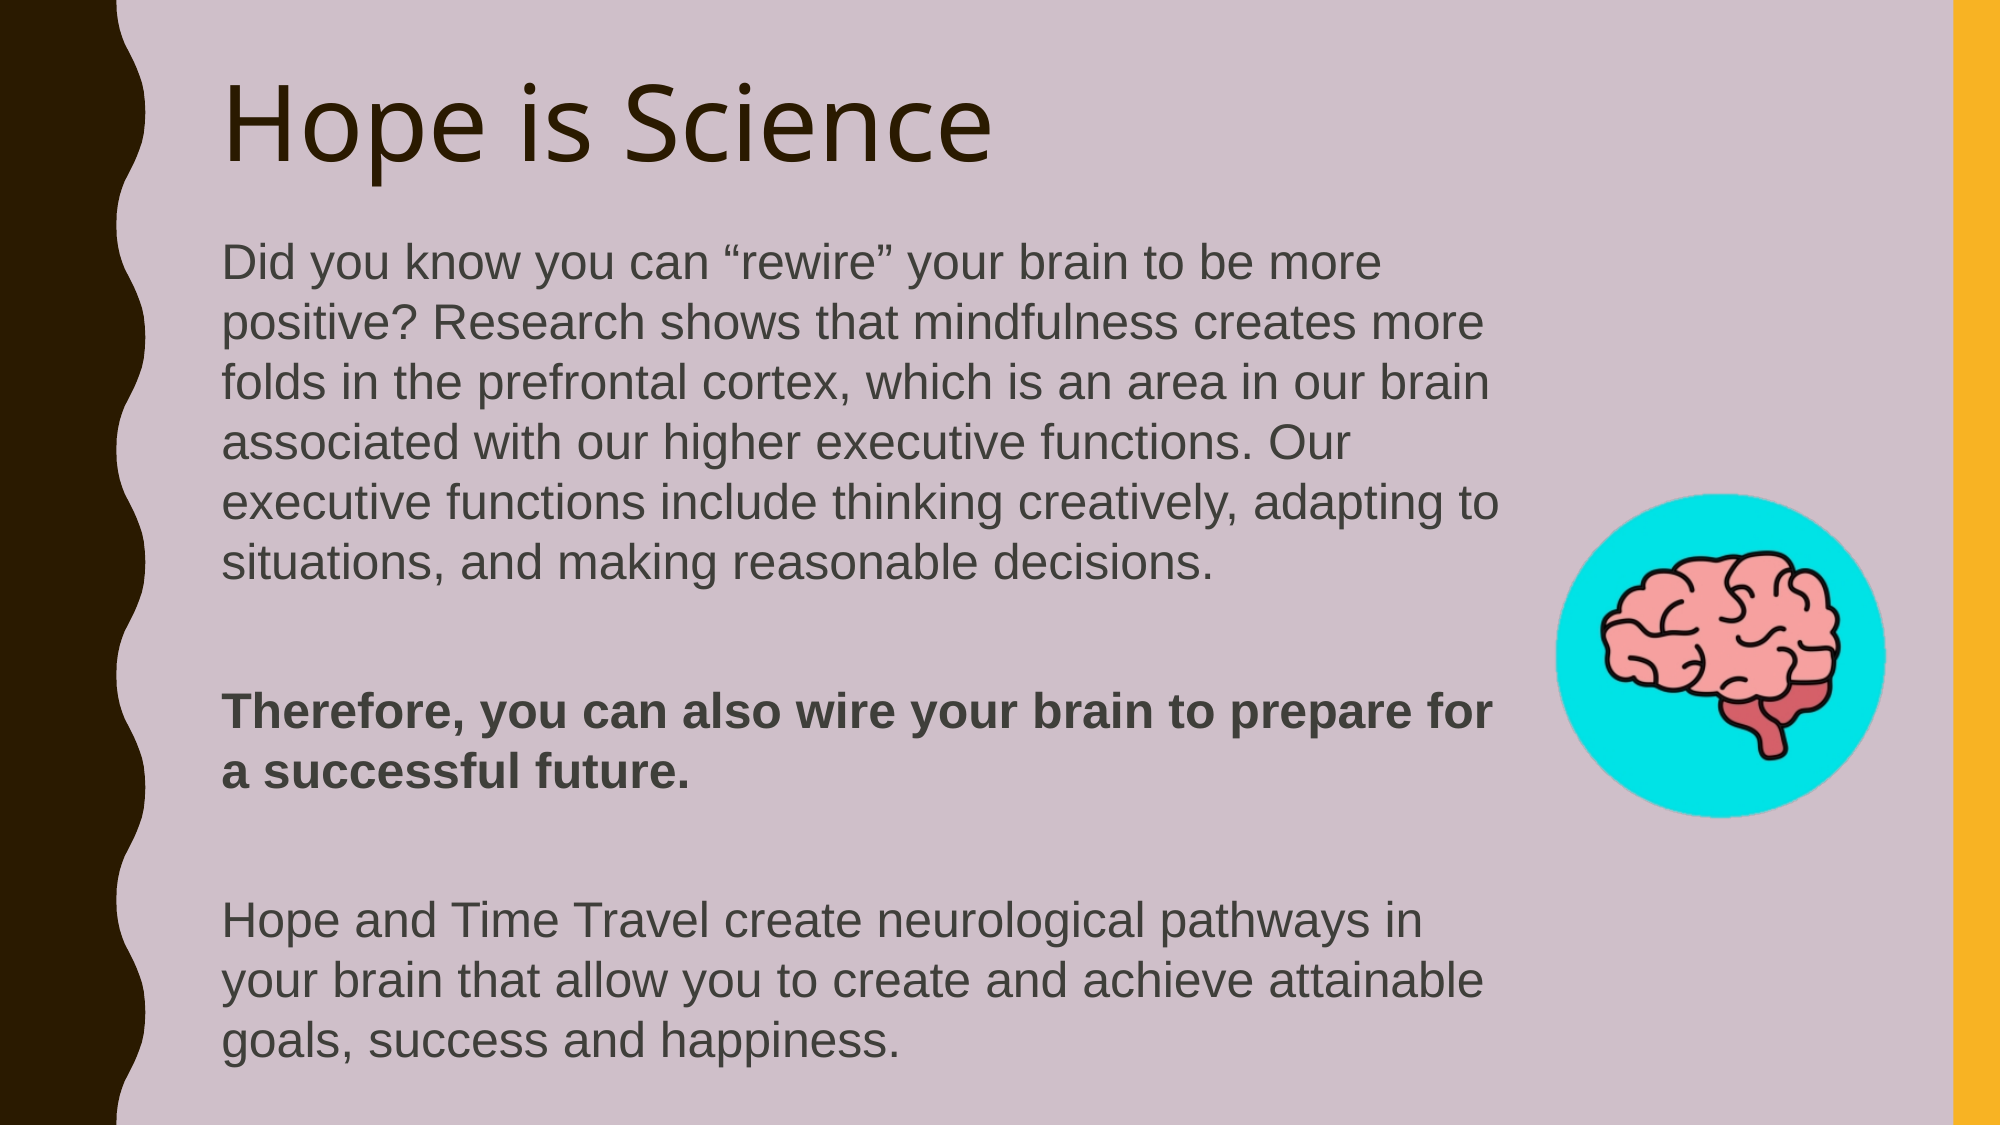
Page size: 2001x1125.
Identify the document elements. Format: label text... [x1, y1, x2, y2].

list Did you know you can “rewire” your brain to be more positive? Research shows that mindfulness creates more folds in the prefrontal cortex, which is an area in our brain associated with our higher executive functions. Our executive functions include thinking creatively, adapting to situations, and making reasonable decisions. Therefore, you can also wire your brain to prepare for a successful future. Hope and Time Travel create neurological pathways in your brain that allow you to create and achieve attainable goals, success and happiness. [206, 222, 1522, 1090]
picture [1543, 482, 1897, 829]
title Hope is Science [205, 62, 1875, 308]
